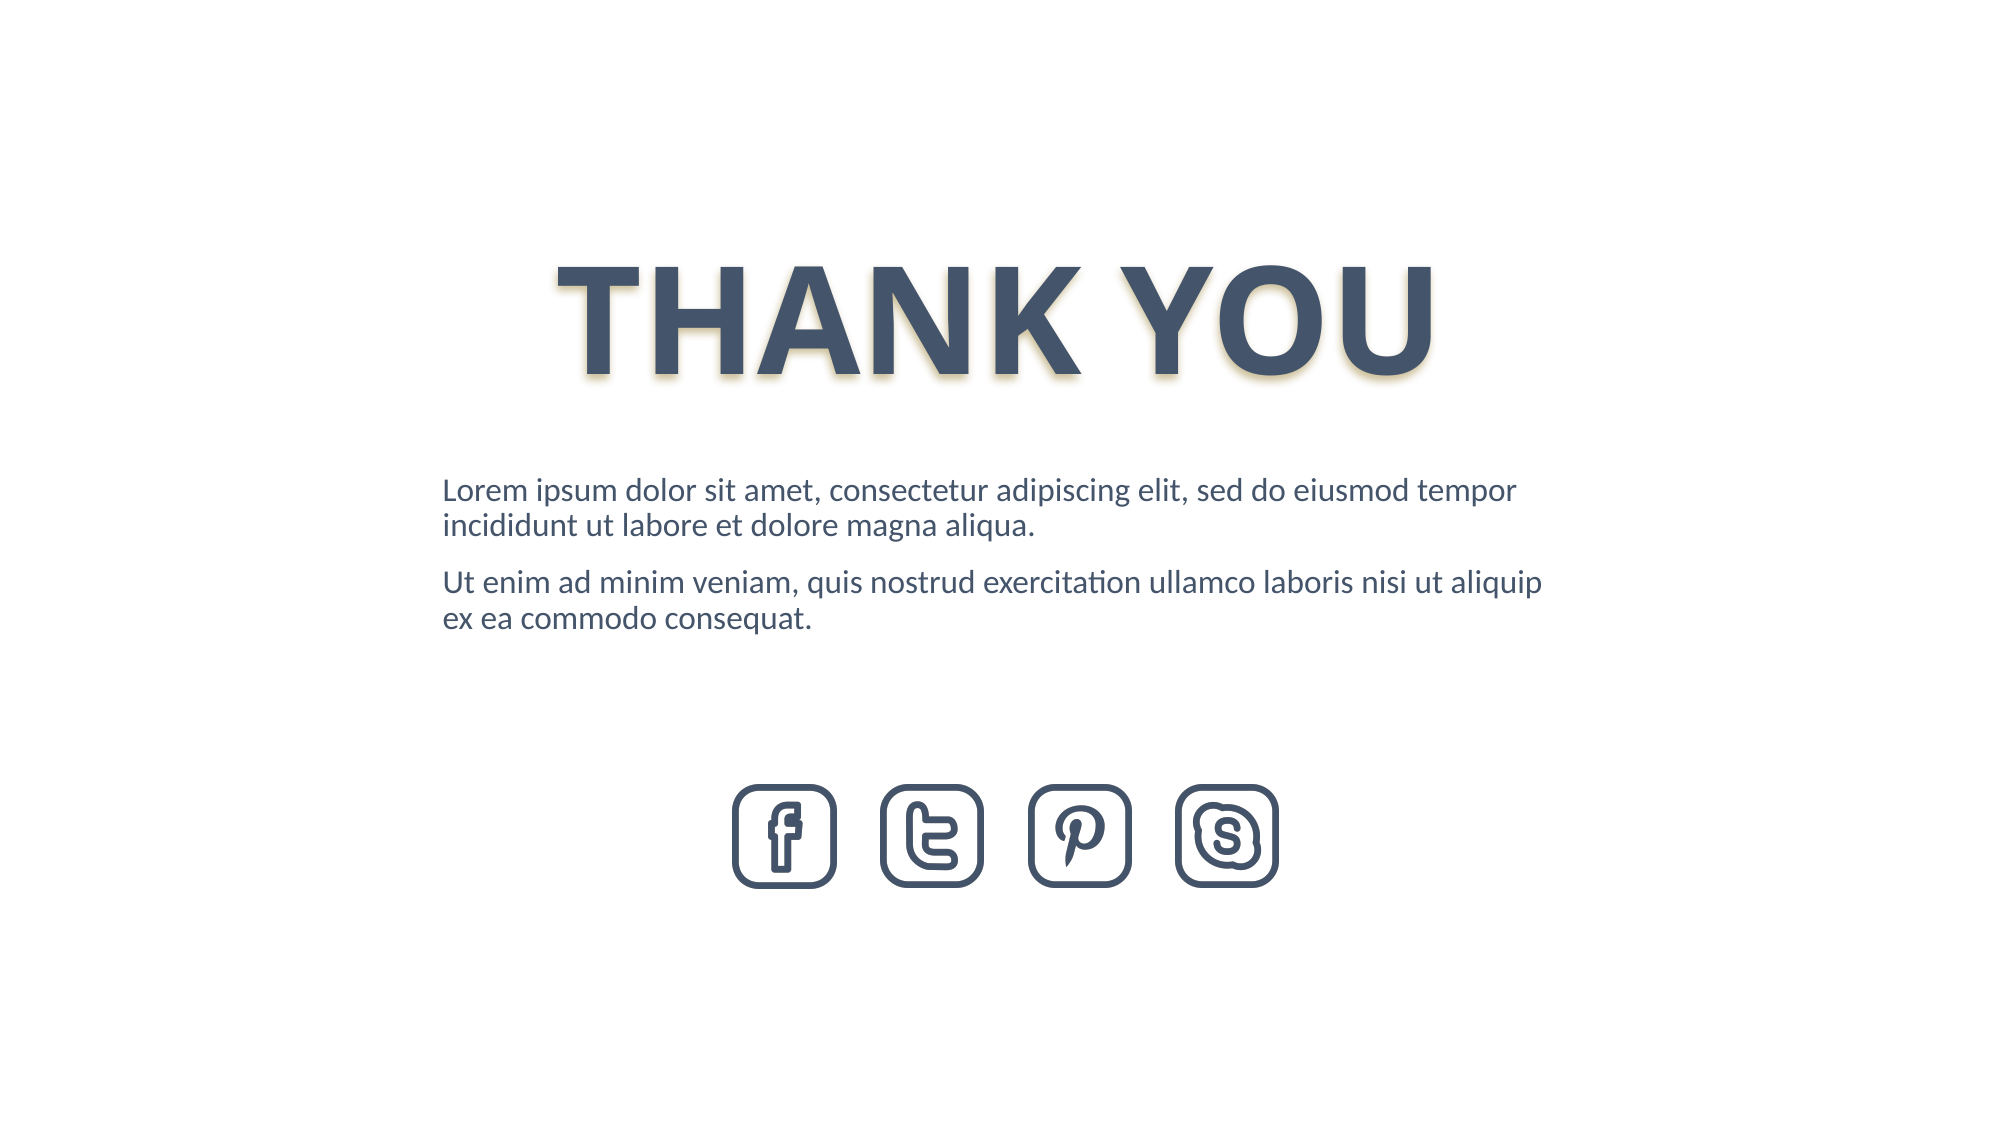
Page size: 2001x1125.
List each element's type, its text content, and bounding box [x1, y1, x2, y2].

picture [1027, 784, 1132, 888]
picture [1175, 784, 1279, 888]
text_box Lorem ipsum dolor sit amet, consectetur adipiscing elit, sed do eiusmod tempor incididunt ut labore et dolore magna aliqua. Ut enim ad minim veniam, quis nostrud exercitation ullamco laboris nisi ut aliquip ex ea commodo consequat. [427, 464, 1573, 745]
picture [880, 784, 984, 888]
text_box THANK YOU [274, 237, 1726, 426]
picture [732, 784, 837, 889]
